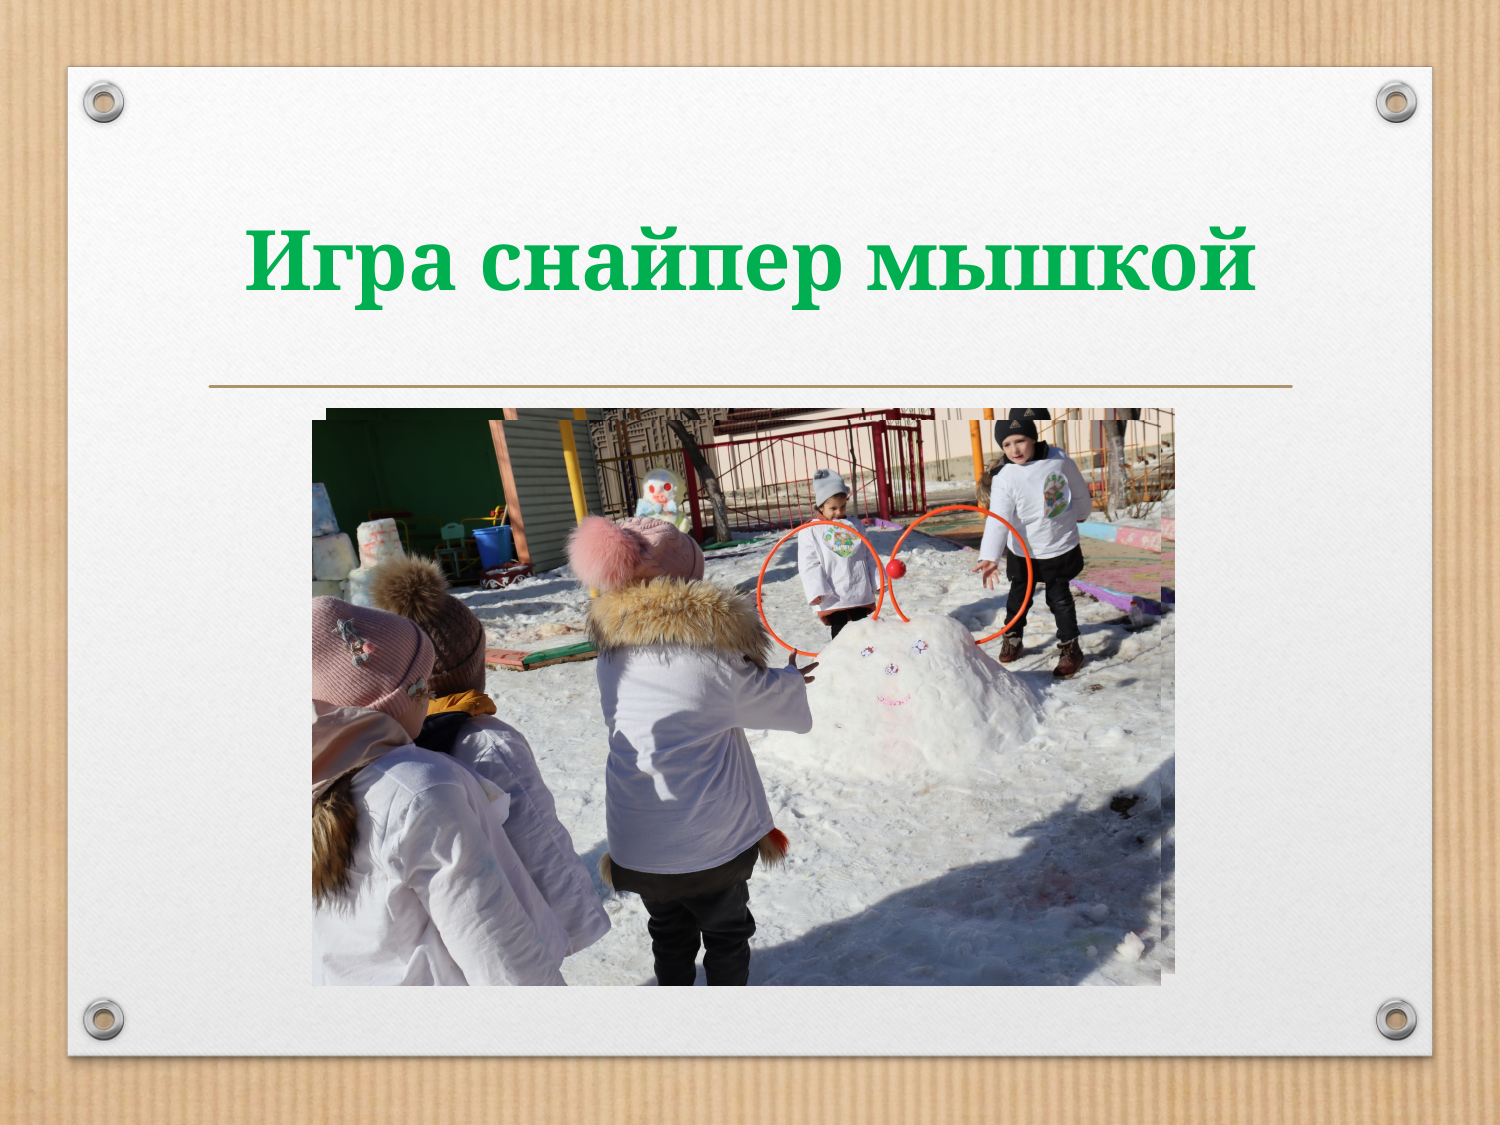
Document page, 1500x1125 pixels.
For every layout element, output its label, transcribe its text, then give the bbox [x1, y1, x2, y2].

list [326, 408, 1175, 974]
picture [0, 0, 1500, 1125]
title Игра снайпер мышкой [193, 150, 1309, 365]
